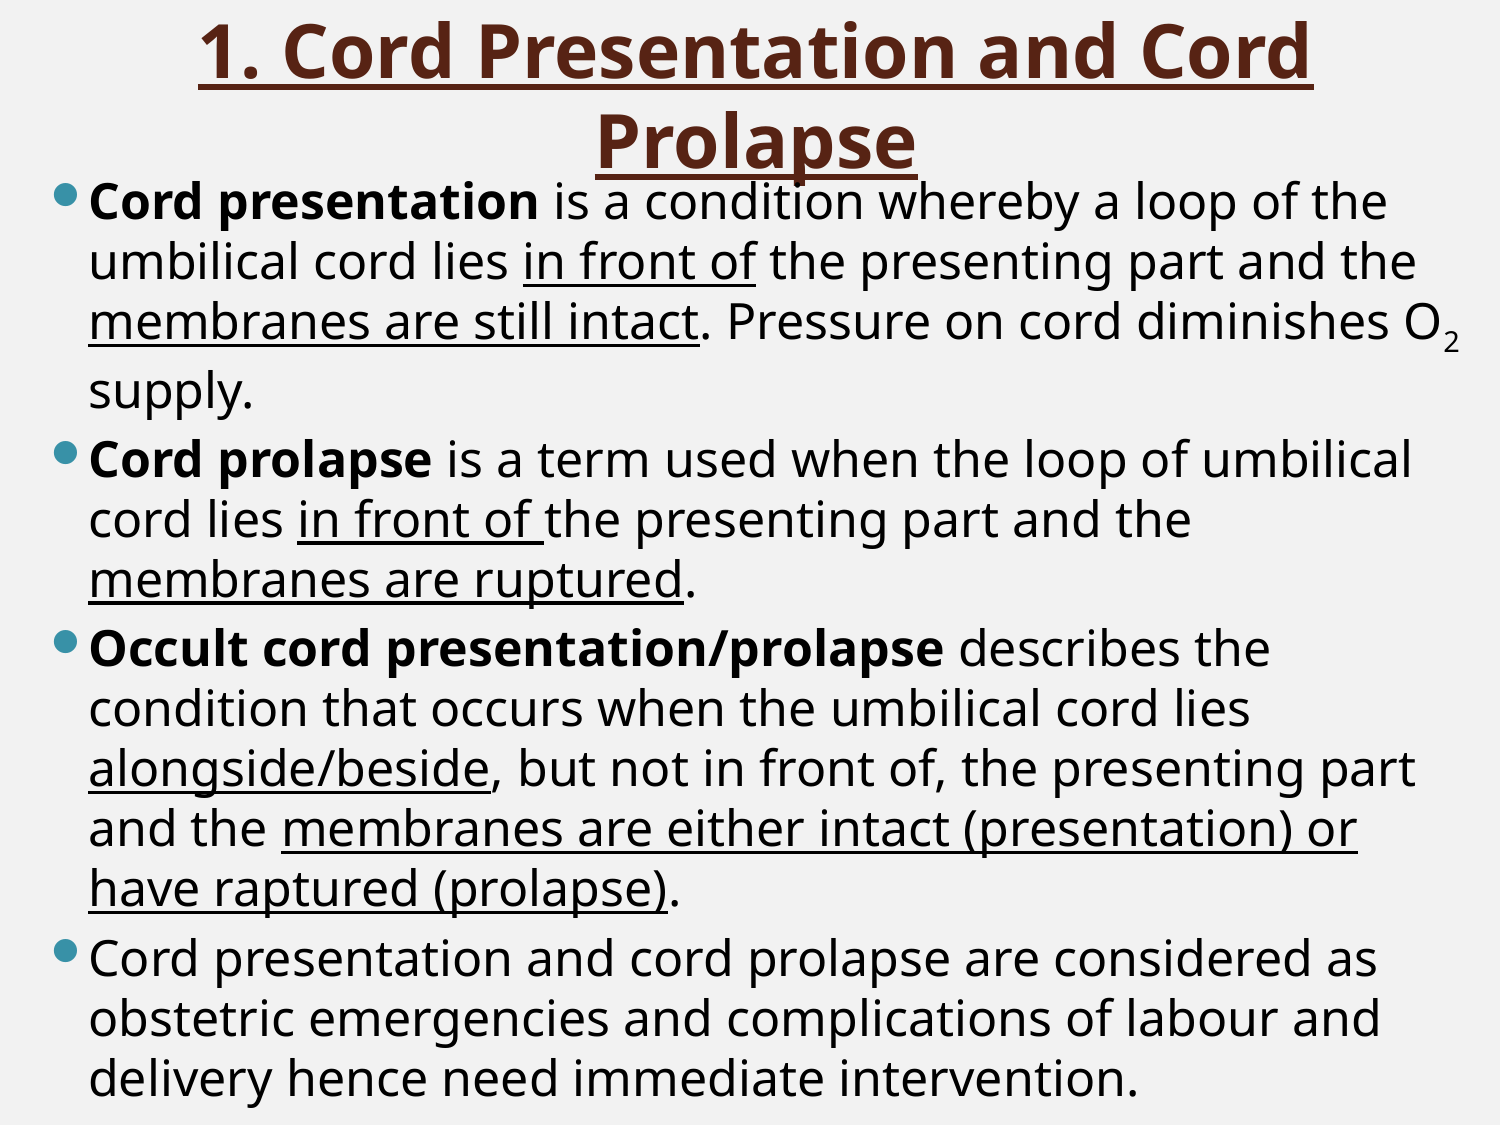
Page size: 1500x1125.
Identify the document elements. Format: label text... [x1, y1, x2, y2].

title 1. Cord Presentation and Cord Prolapse [37, 24, 1475, 162]
list Cord presentation is a condition whereby a loop of the umbilical cord lies in front of the presenting part and the membranes are still intact. Pressure on cord diminishes O2 supply. Cord prolapse is a term used when the loop of umbilical cord lies in front of the presenting part and the membranes are ruptured. Occult cord presentation/prolapse describes the condition that occurs when the umbilical cord lies alongside/beside, but not in front of, the presenting part and the membranes are either intact (presentation) or have raptured (prolapse). Cord presentation and cord prolapse are considered as obstetric emergencies and complications of labour and delivery hence need immediate intervention. [24, 162, 1488, 1125]
